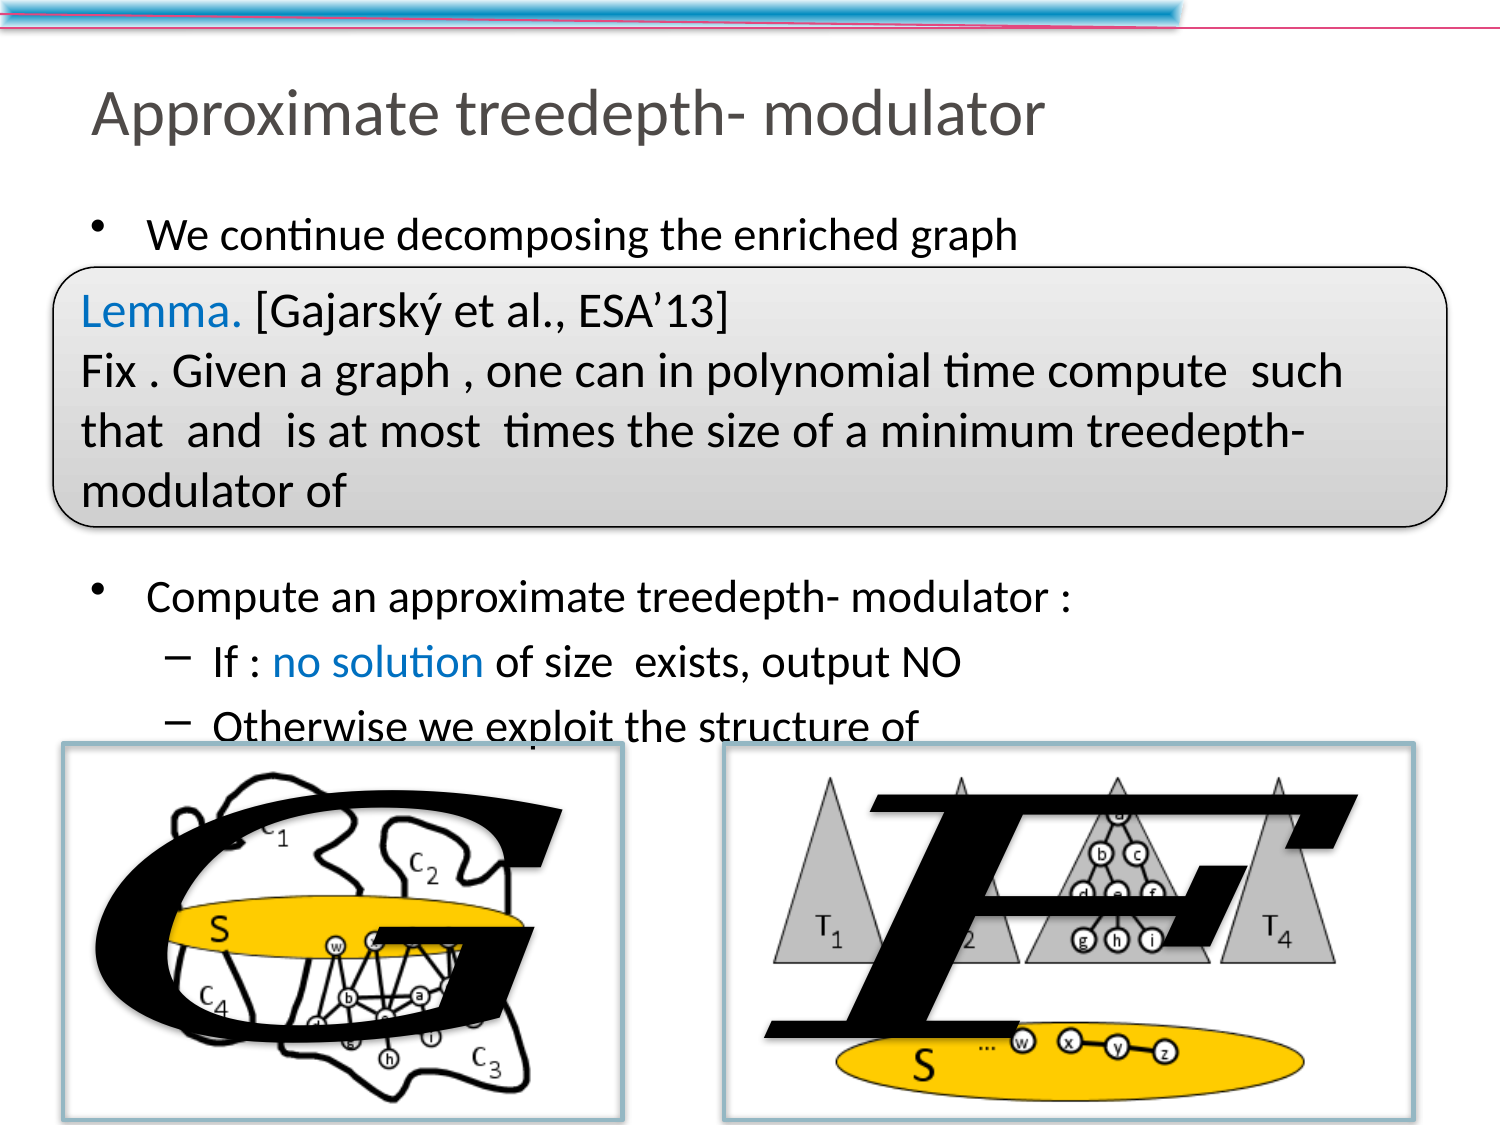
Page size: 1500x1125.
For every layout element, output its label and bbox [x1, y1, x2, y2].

picture [129, 745, 556, 1121]
picture [749, 710, 1358, 1124]
